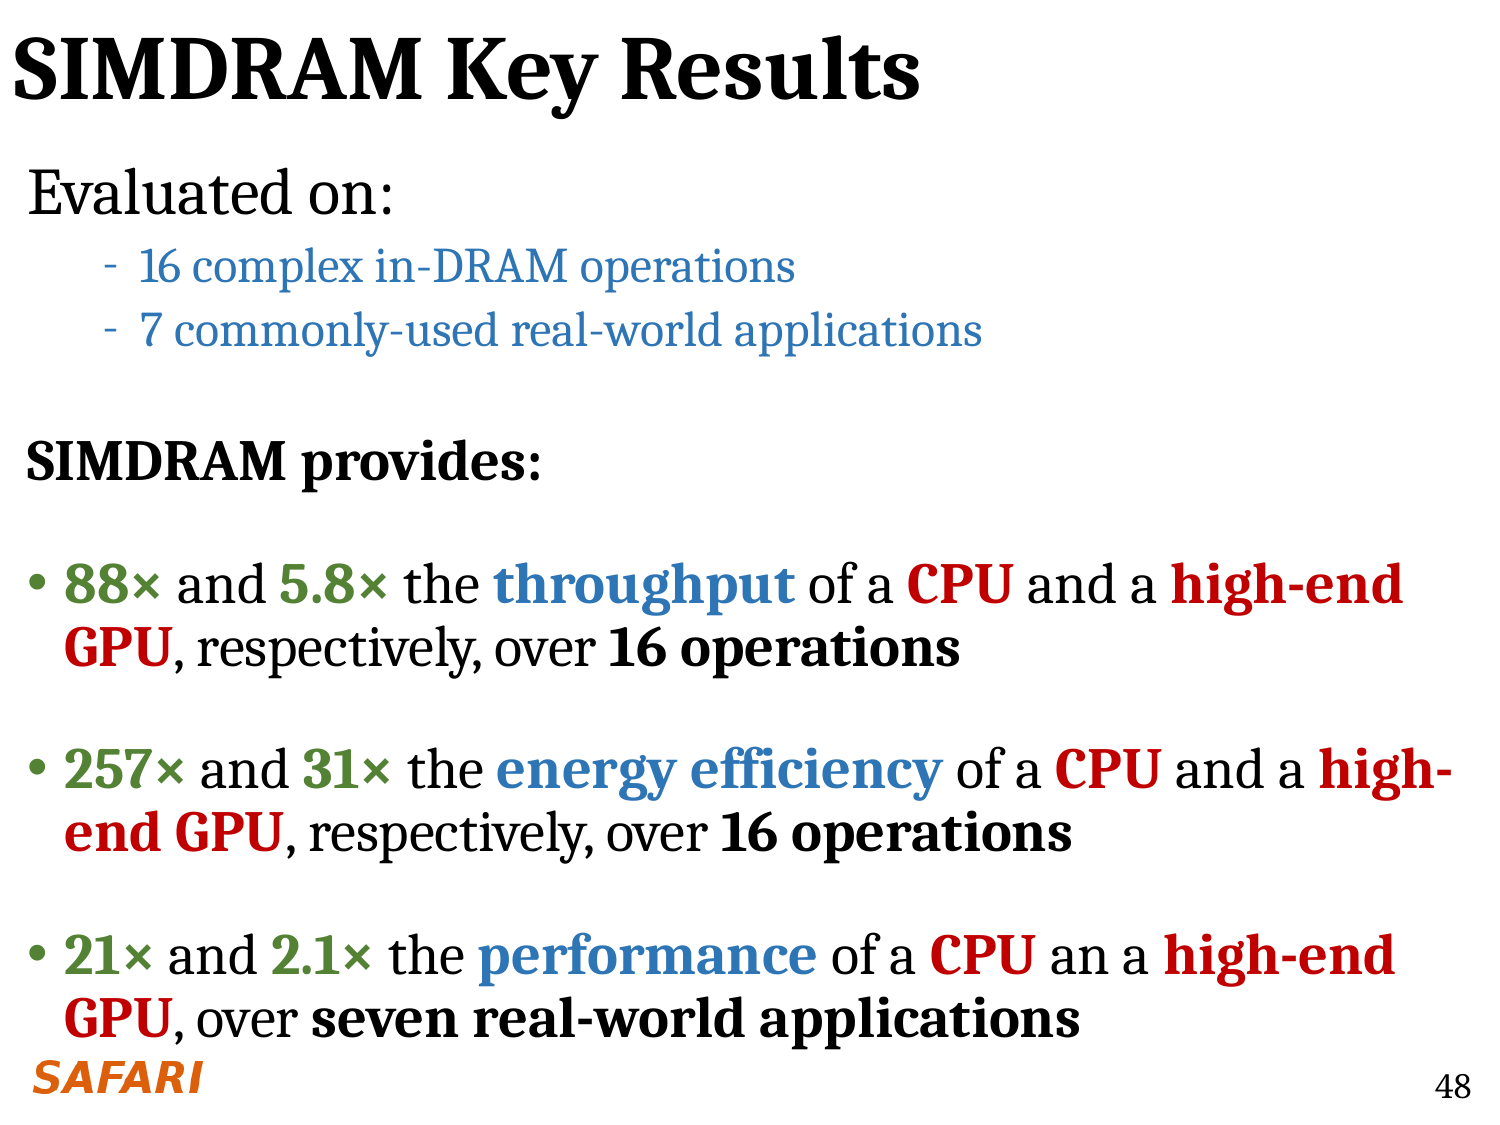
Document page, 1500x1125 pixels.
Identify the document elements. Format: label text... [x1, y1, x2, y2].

title SIMDRAM Key Results [0, 13, 1475, 135]
list Evaluated on: 16 complex in-DRAM operations 7 commonly-used real-world applications SIMDRAM provides: 88× and 5.8× the throughput of a CPU and a high-end GPU, respectively, over 16 operations 257× and 31× the energy efficiency of a CPU and a high-end GPU, respectively, over 16 operations 21× and 2.1× the performance of a CPU an a high-end GPU, over seven real-world applications [12, 149, 1487, 1112]
text_box 48 [1149, 1057, 1487, 1118]
